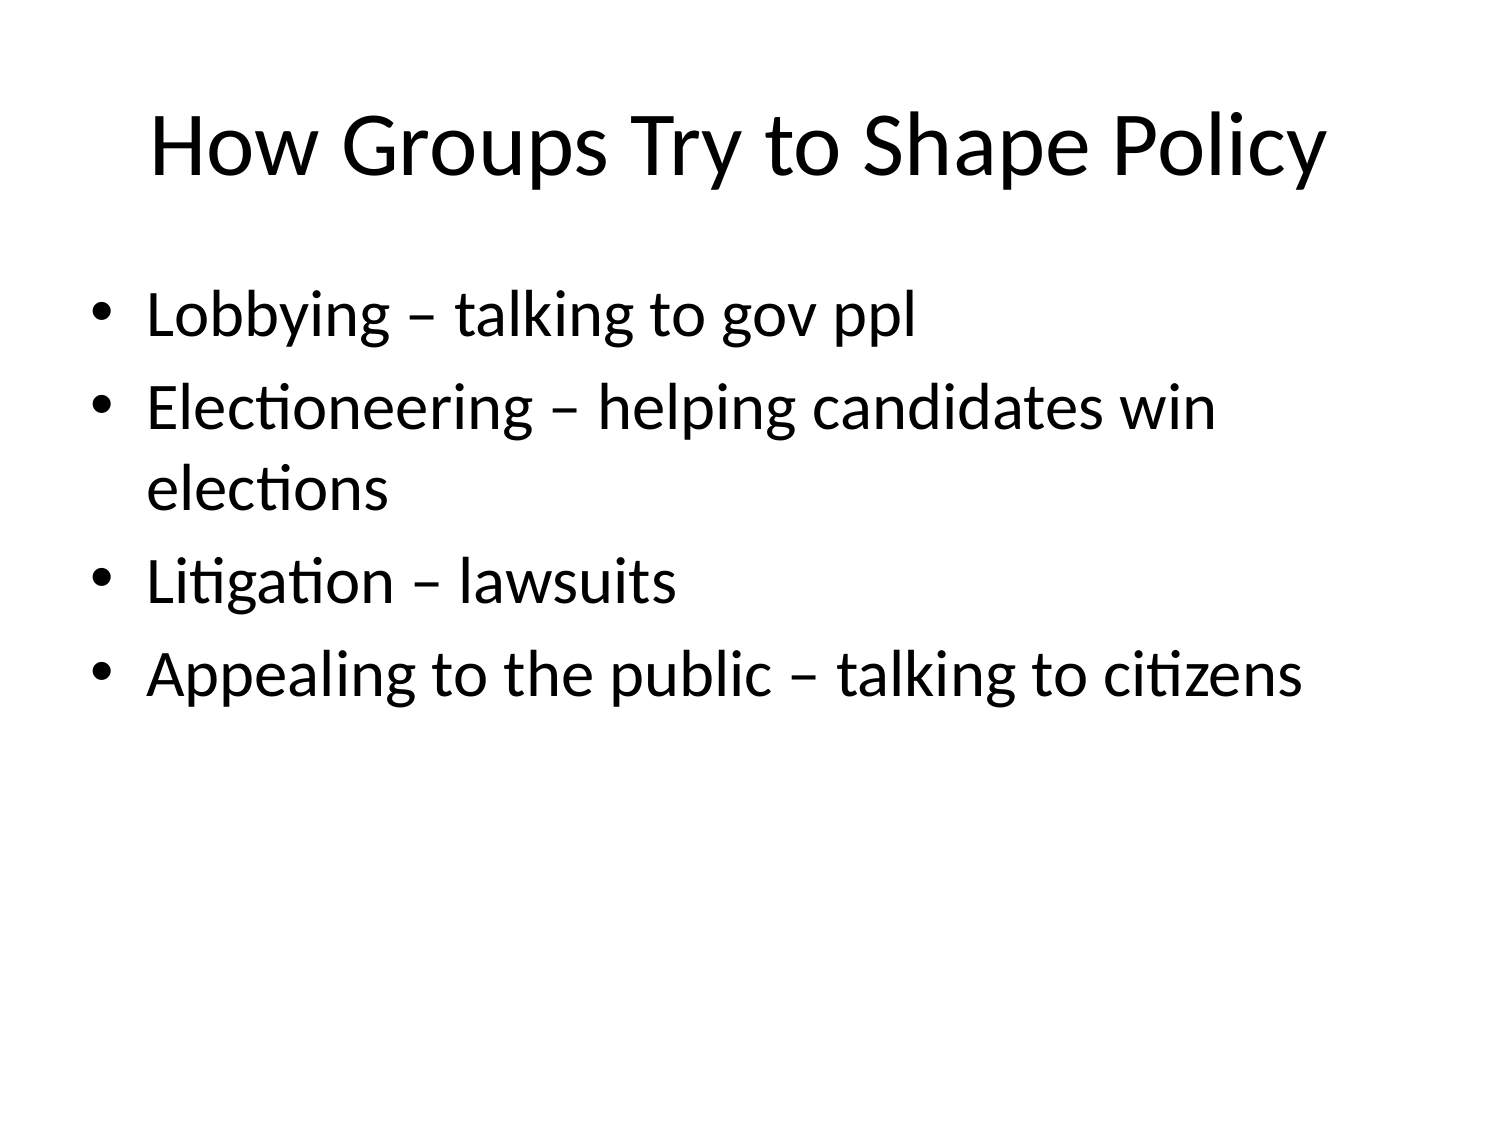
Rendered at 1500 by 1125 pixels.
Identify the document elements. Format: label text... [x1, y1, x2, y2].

list Lobbying – talking to gov ppl Electioneering – helping candidates win elections Litigation – lawsuits Appealing to the public – talking to citizens [75, 262, 1425, 1005]
title How Groups Try to Shape Policy [75, 45, 1425, 233]
